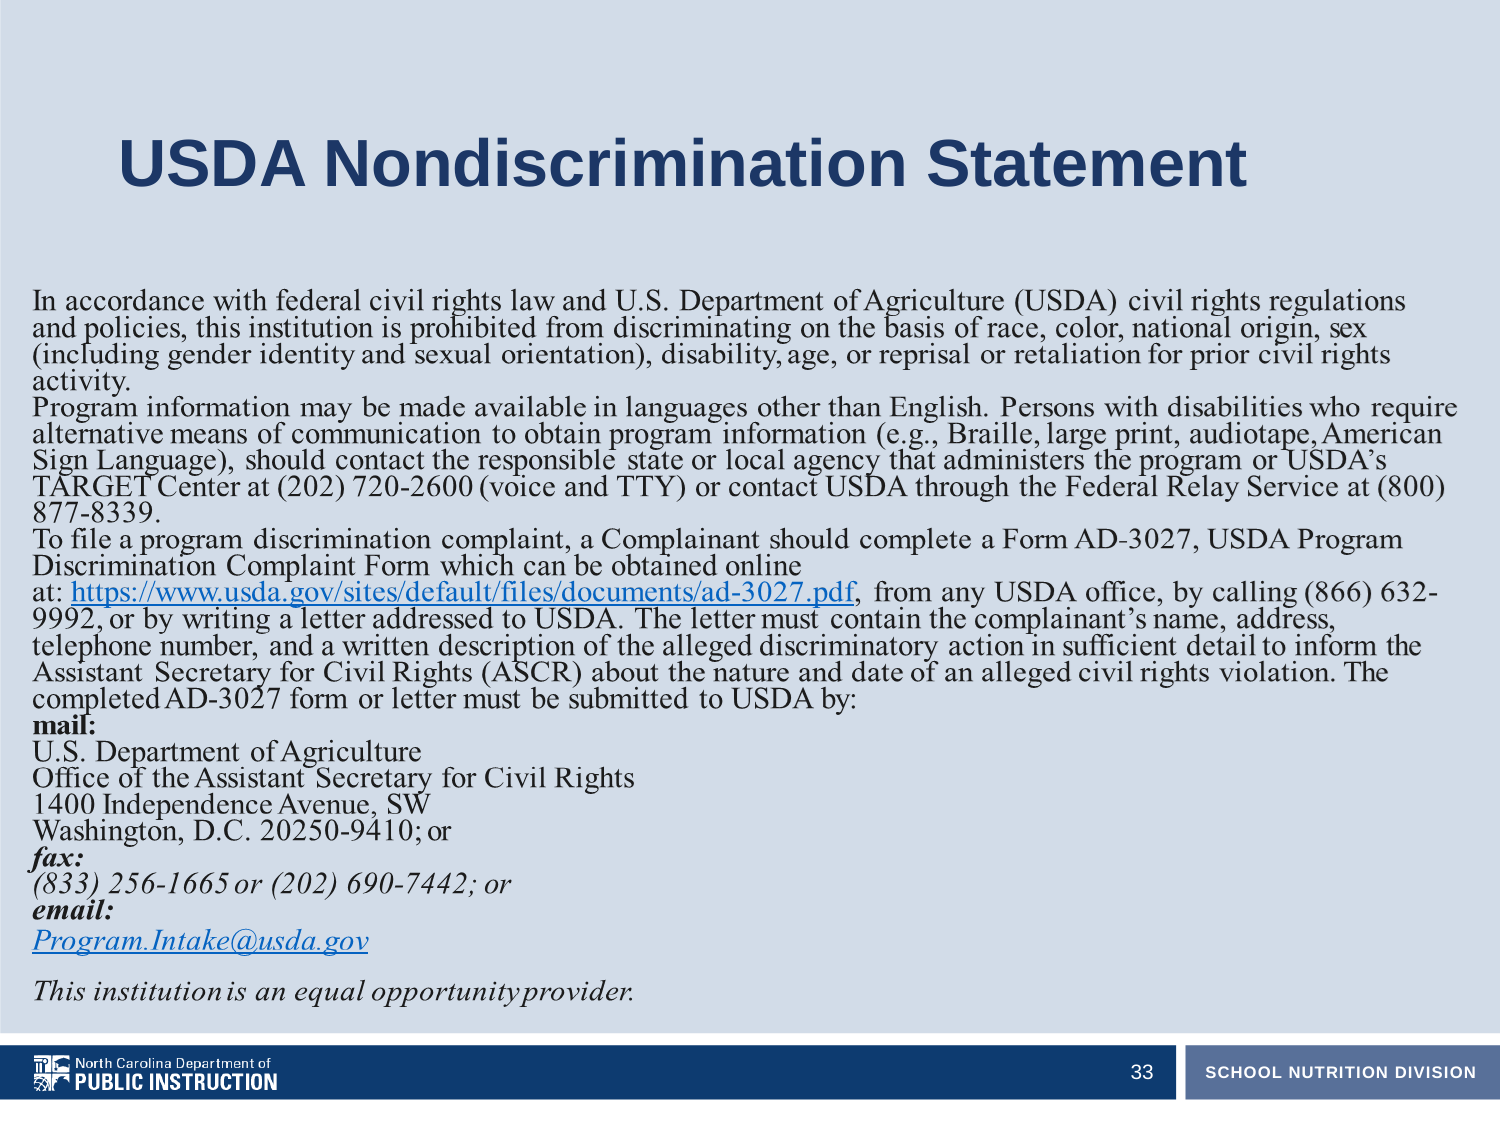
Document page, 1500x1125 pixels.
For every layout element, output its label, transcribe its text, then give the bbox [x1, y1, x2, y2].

title USDA Nondiscrimination Statement [103, 59, 1397, 269]
picture [0, 0, 1500, 1125]
slide_number 33 [884, 1051, 1169, 1099]
